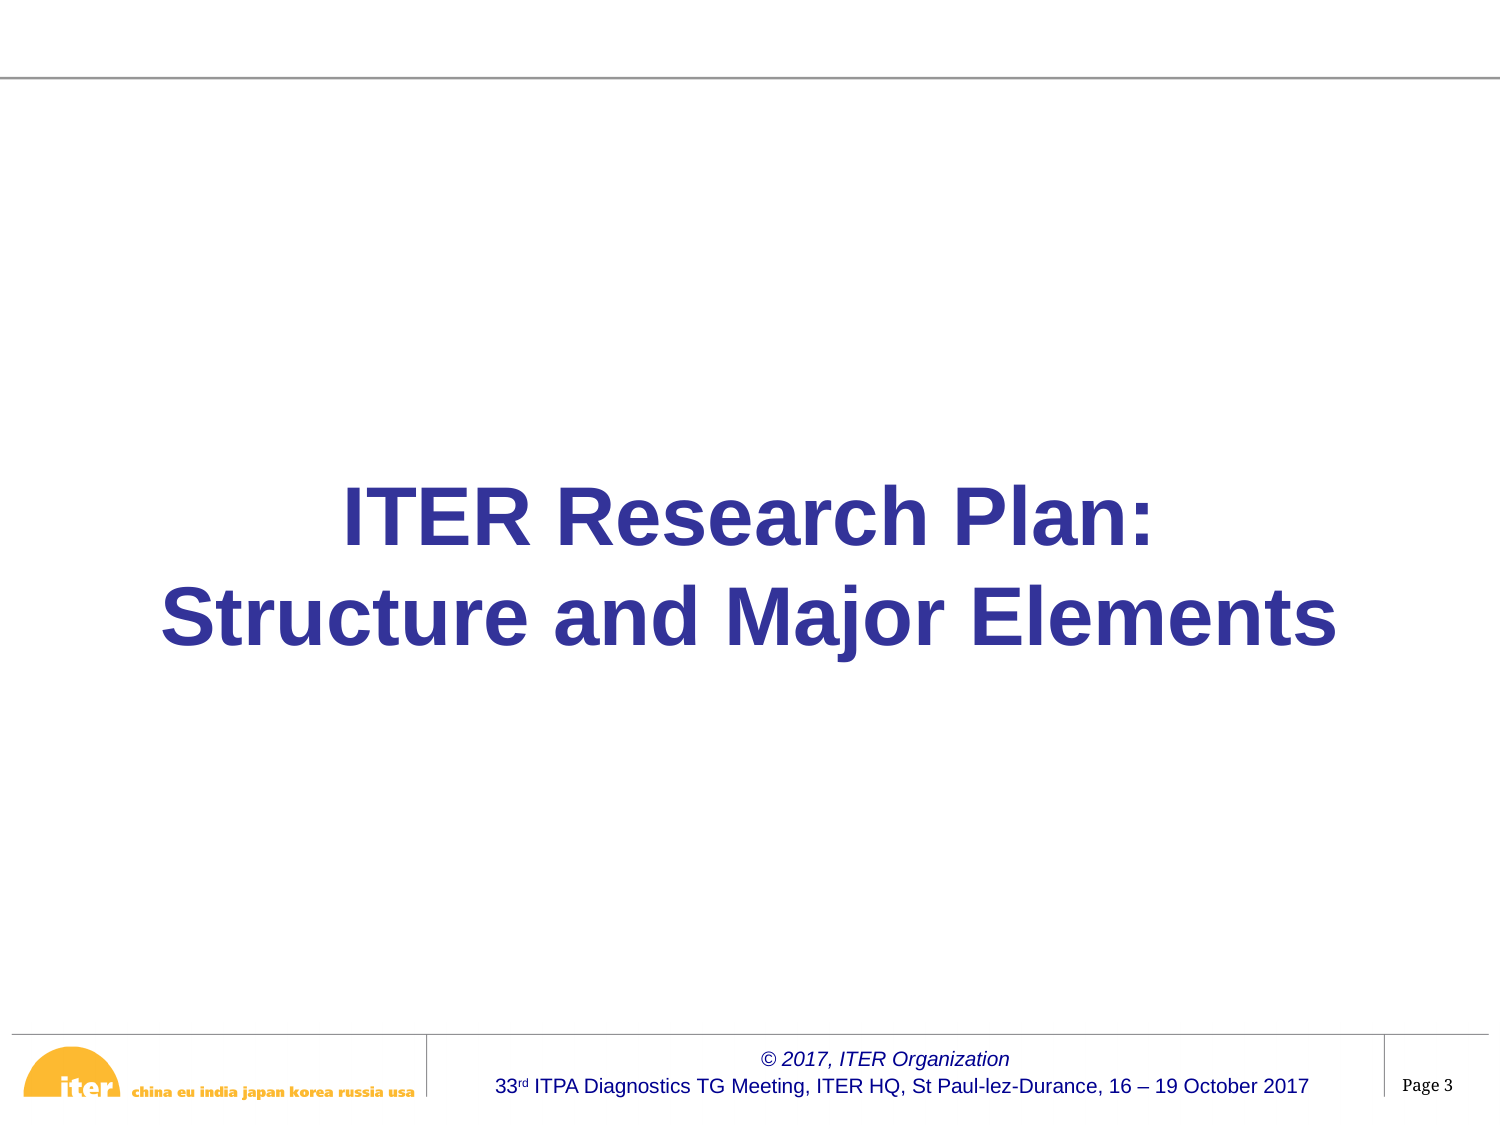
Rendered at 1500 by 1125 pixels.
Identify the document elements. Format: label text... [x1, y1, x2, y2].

picture [0, 1022, 1500, 1125]
text_box ITER Research Plan: Structure and Major Elements [37, 452, 1463, 673]
